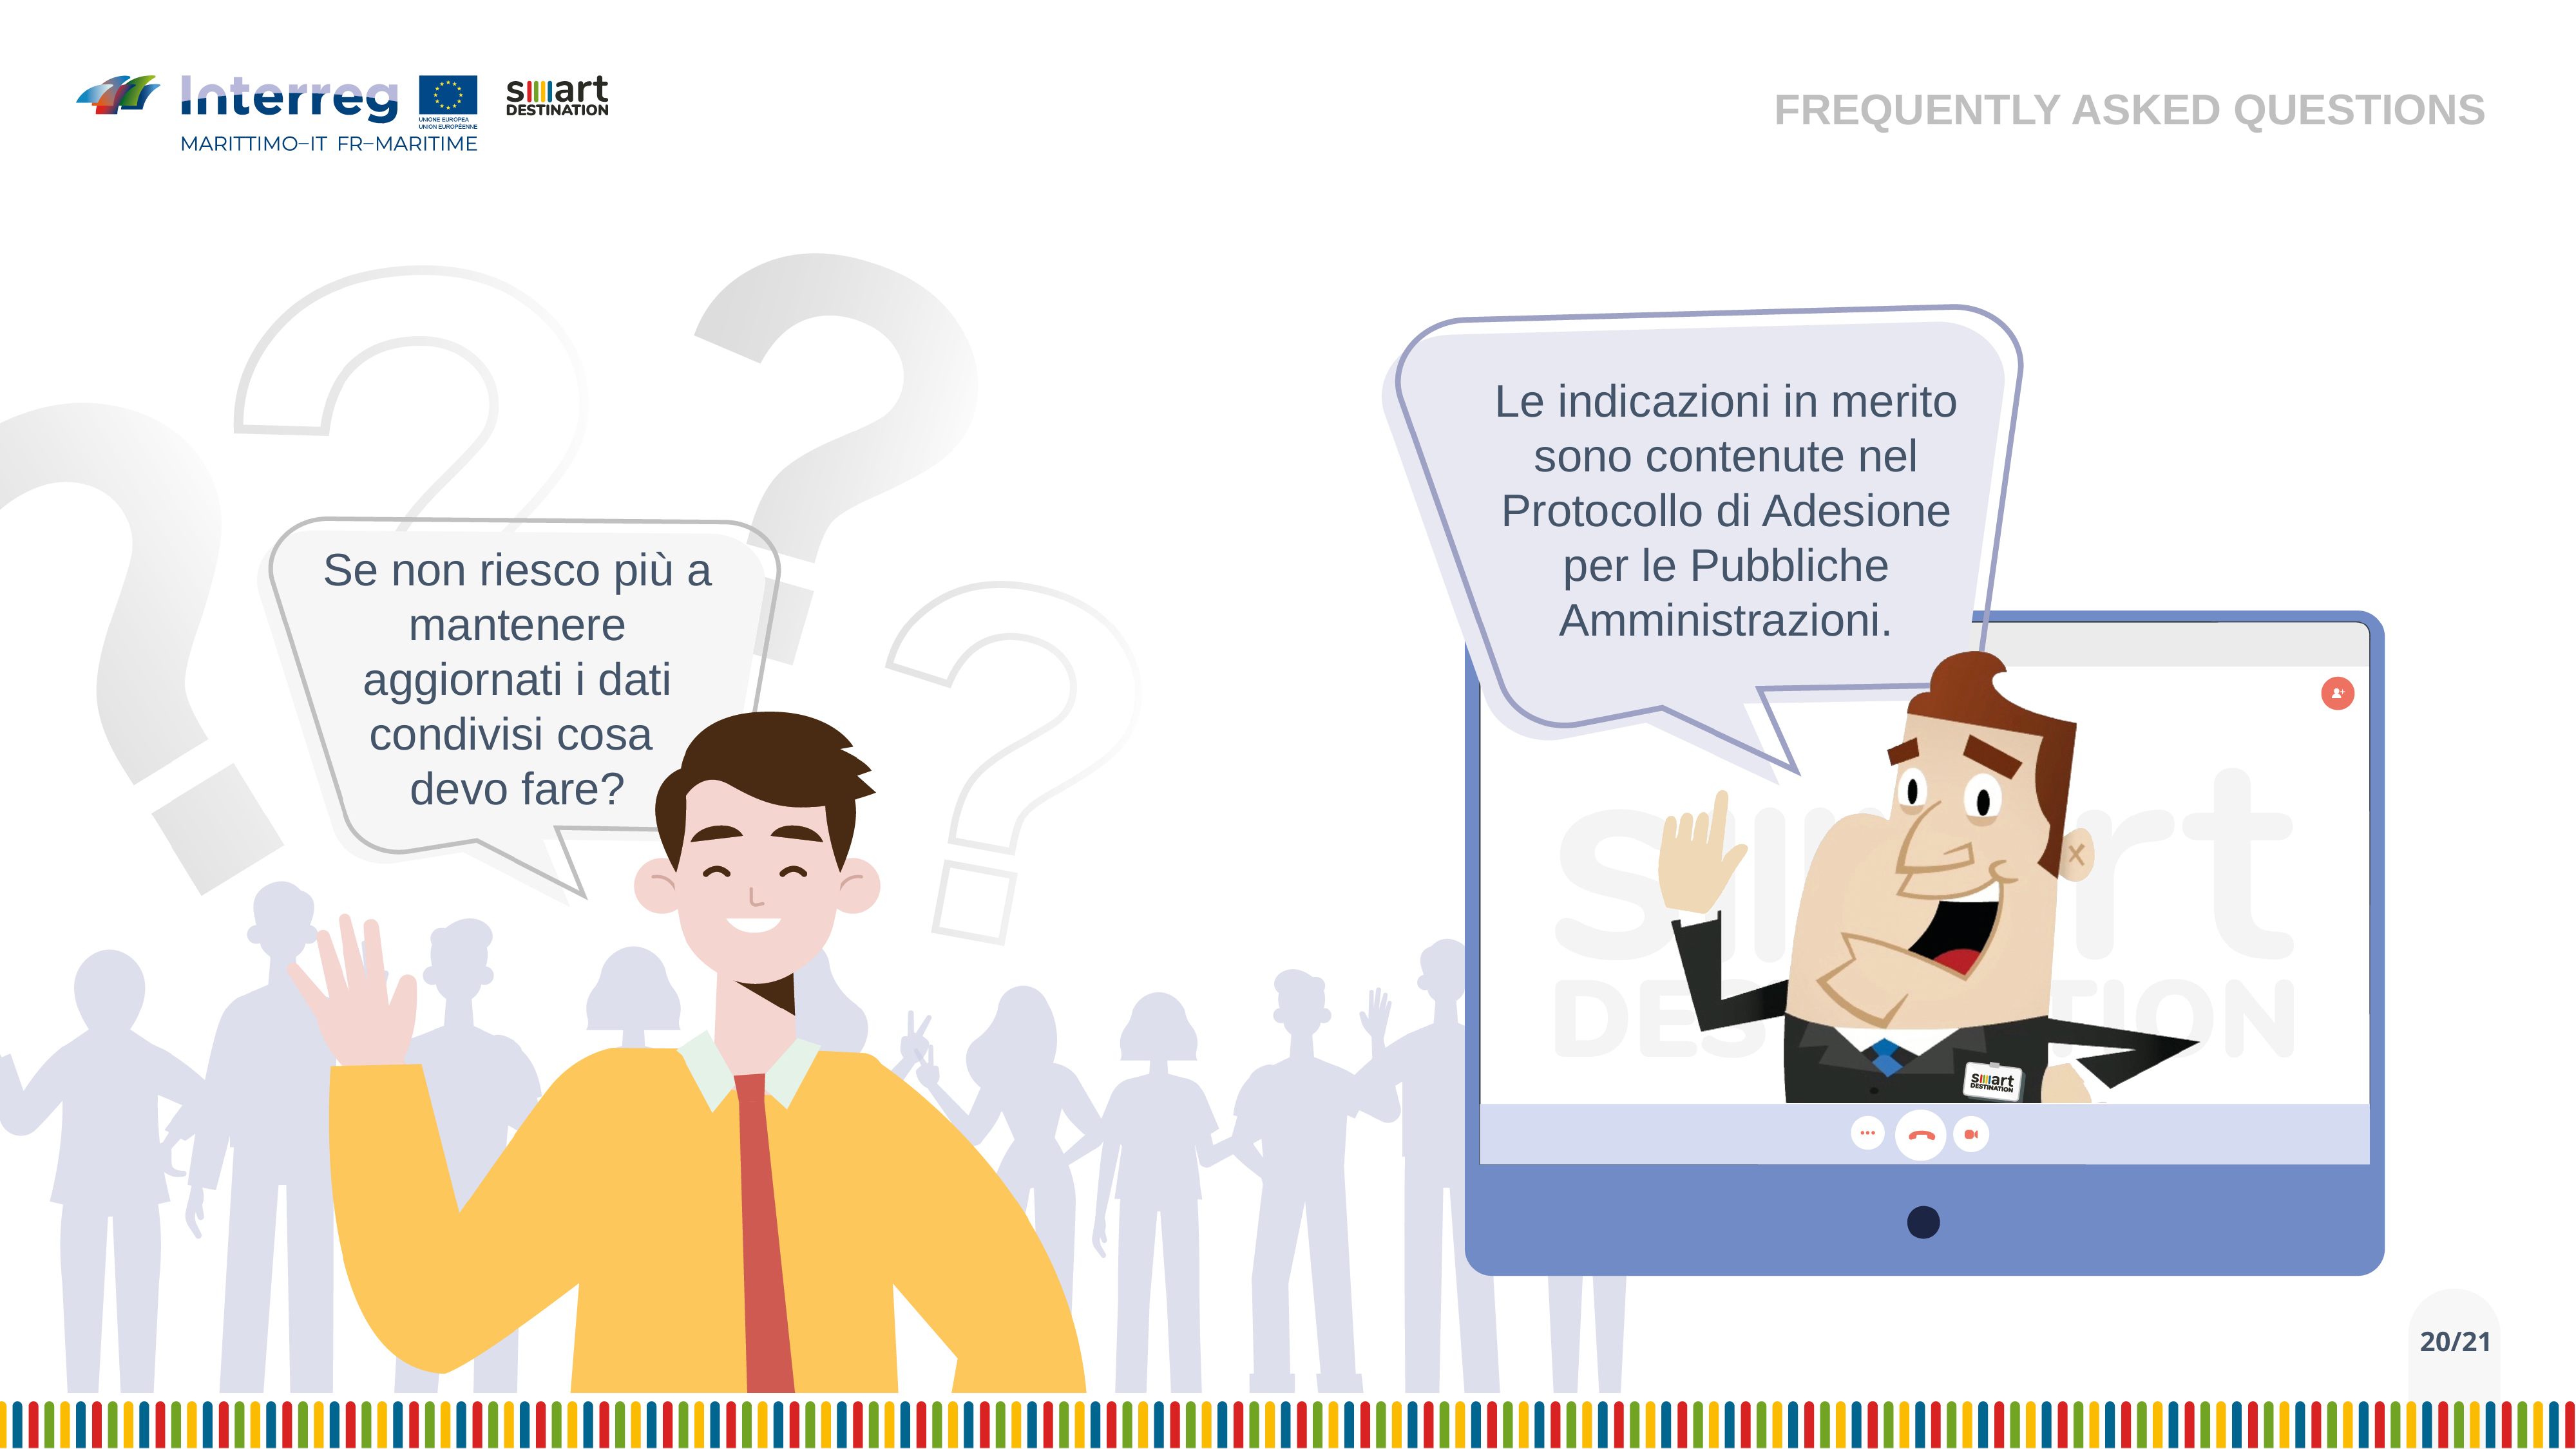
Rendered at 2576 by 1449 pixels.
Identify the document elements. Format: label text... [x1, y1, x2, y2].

text_box 20/21 [2391, 1320, 2522, 1397]
picture [0, 0, 2576, 1449]
text_box FREQUENTLY ASKED QUESTIONS [1125, 77, 2497, 138]
